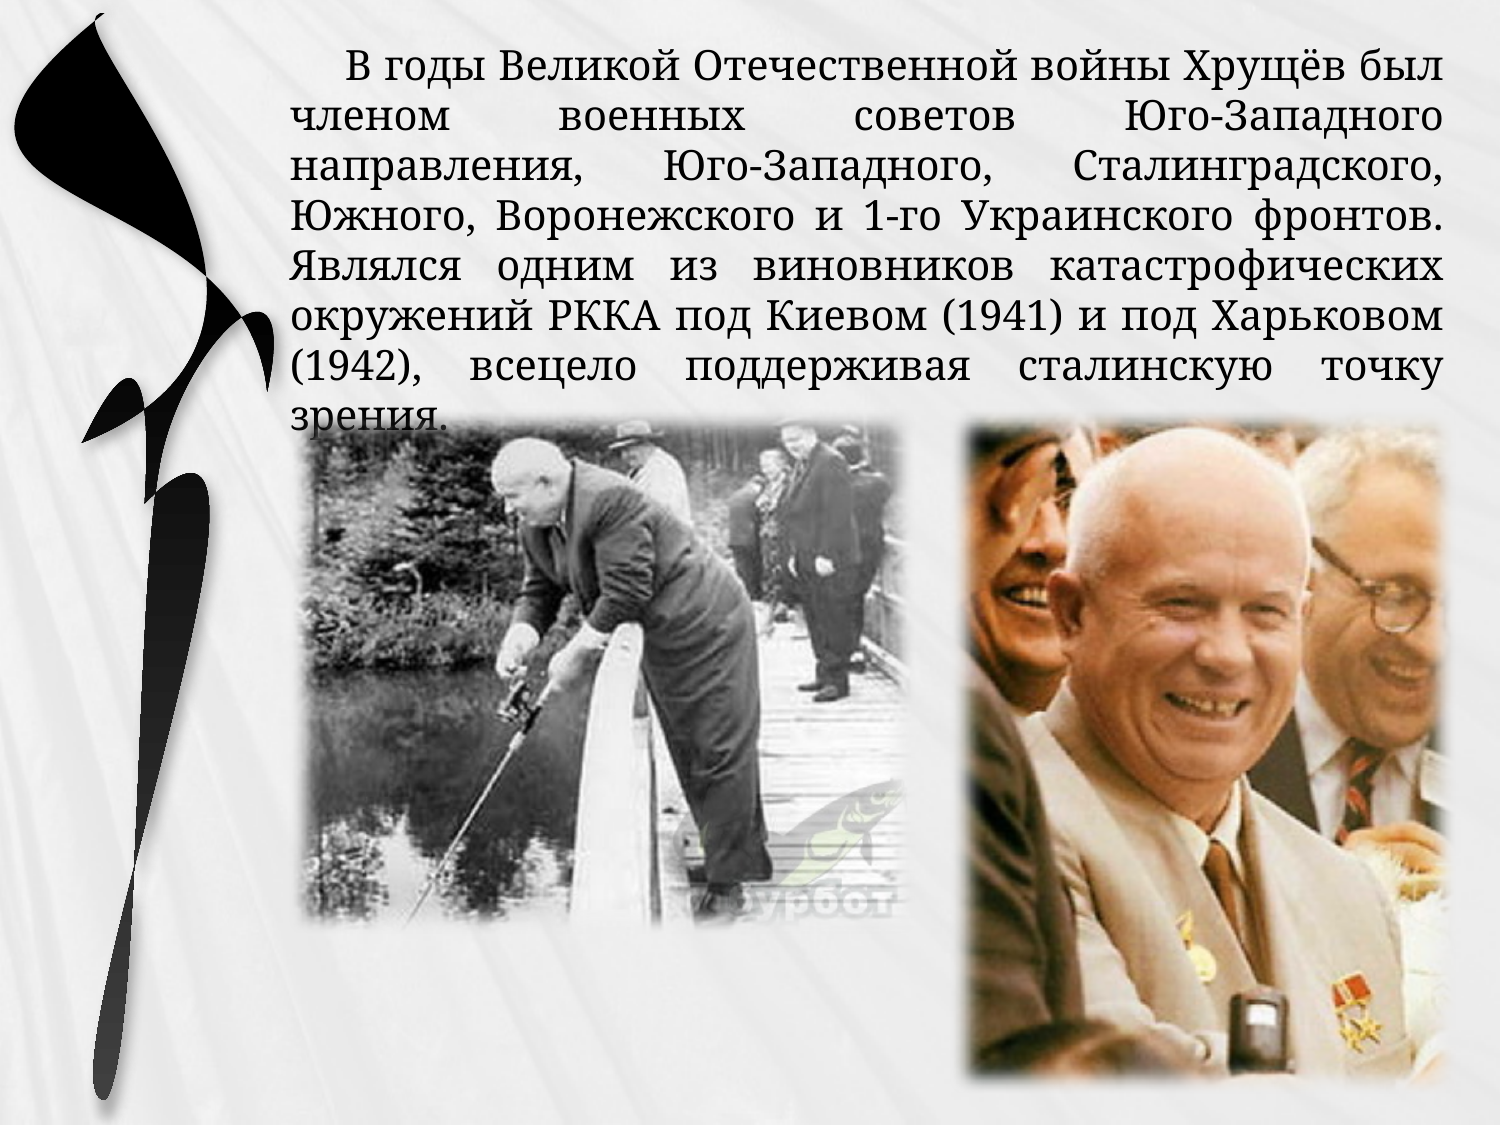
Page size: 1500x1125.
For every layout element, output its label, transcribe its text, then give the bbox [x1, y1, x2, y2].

list В годы Великой Отечественной войны Хрущёв был членом военных советов Юго-Западного направления, Юго-Западного, Сталинградского, Южного, Воронежского и 1-го Украинского фронтов. Являлся одним из виновников катастрофических окружений РККА под Киевом (1941) и под Харьковом (1942), всецело поддерживая сталинскую точку зрения. [218, 30, 1459, 468]
picture [950, 408, 1456, 1095]
picture [289, 408, 915, 934]
